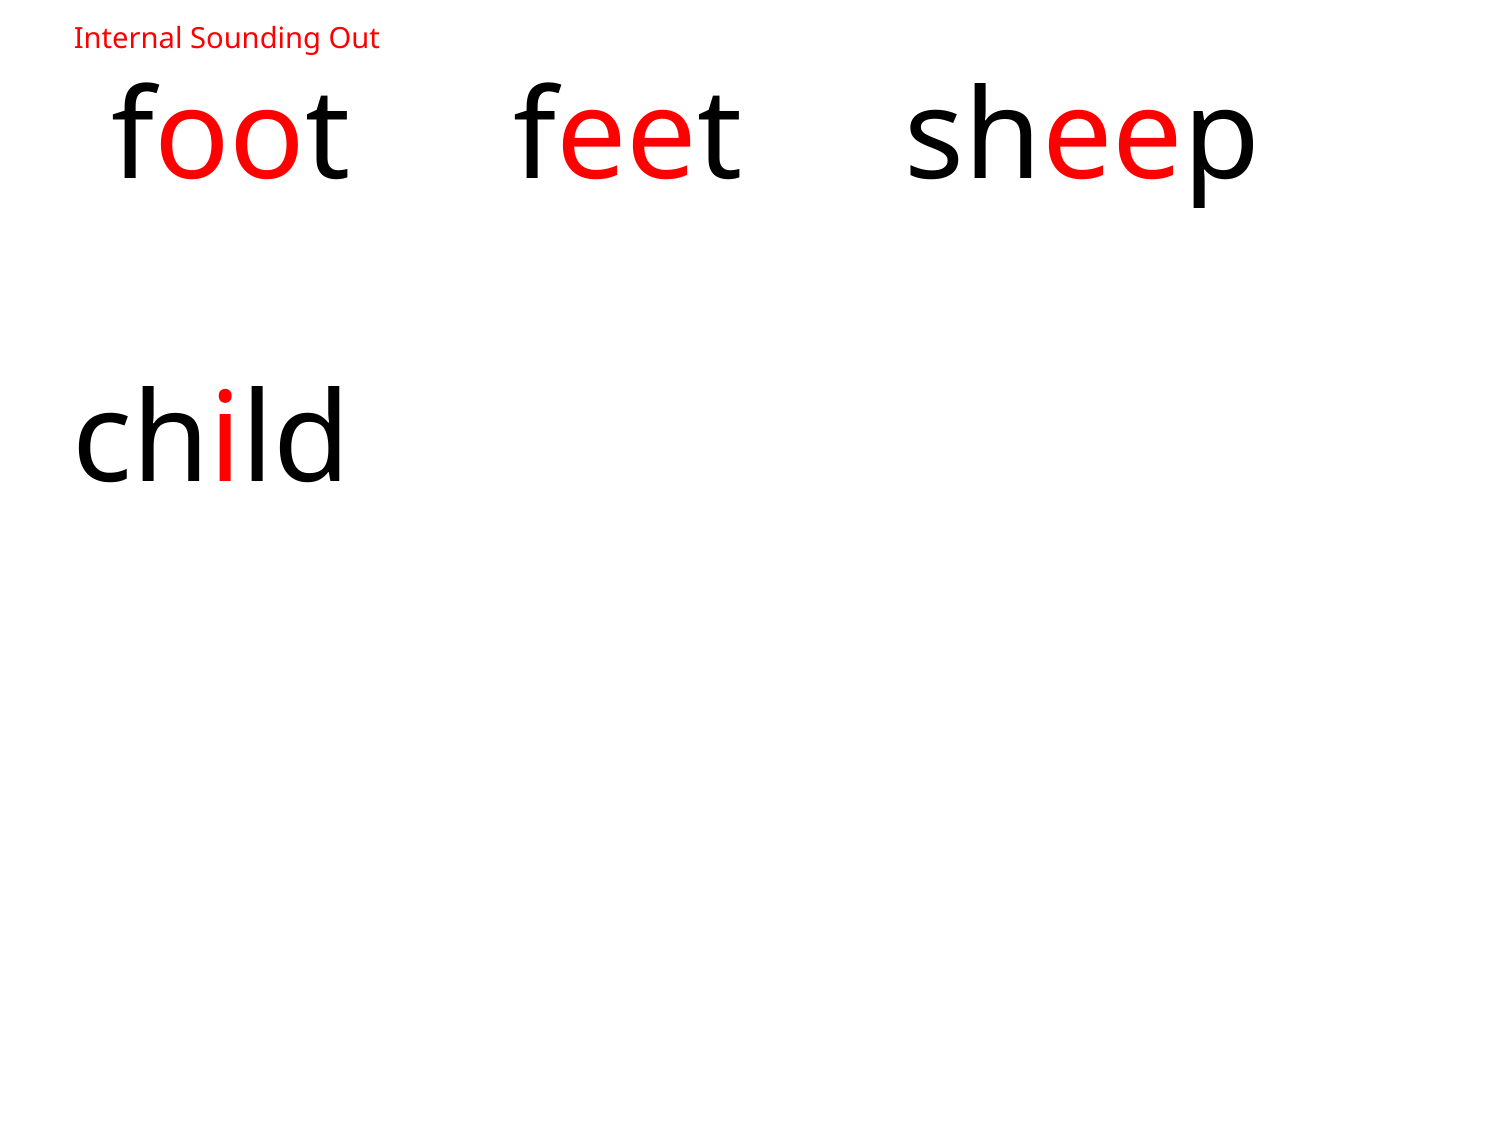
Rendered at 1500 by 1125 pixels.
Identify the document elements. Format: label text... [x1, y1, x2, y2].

text_box Internal Sounding Out [58, 12, 493, 63]
text_box foot feet sheep child [24, 34, 1470, 514]
